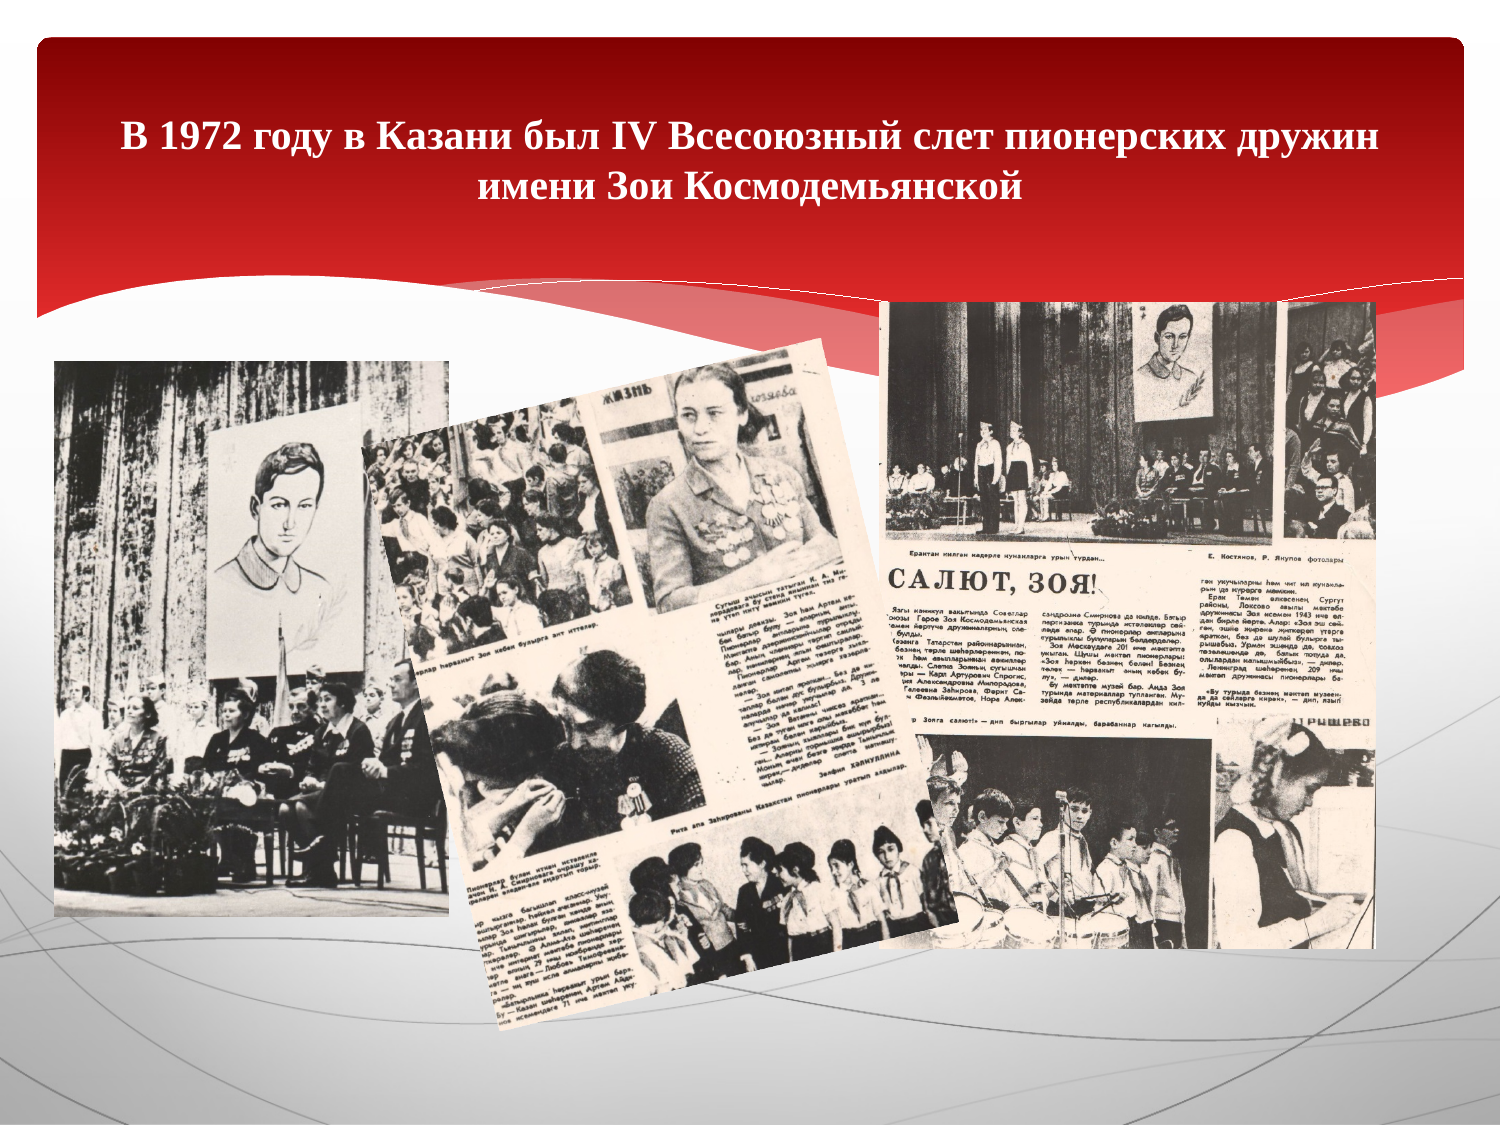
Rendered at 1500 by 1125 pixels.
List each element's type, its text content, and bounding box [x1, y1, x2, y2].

picture [54, 338, 896, 1031]
title В 1972 году в Казани был IV Всесоюзный слет пионерских дружин имени Зои Космодемьянской [75, 55, 1425, 261]
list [879, 302, 1377, 949]
